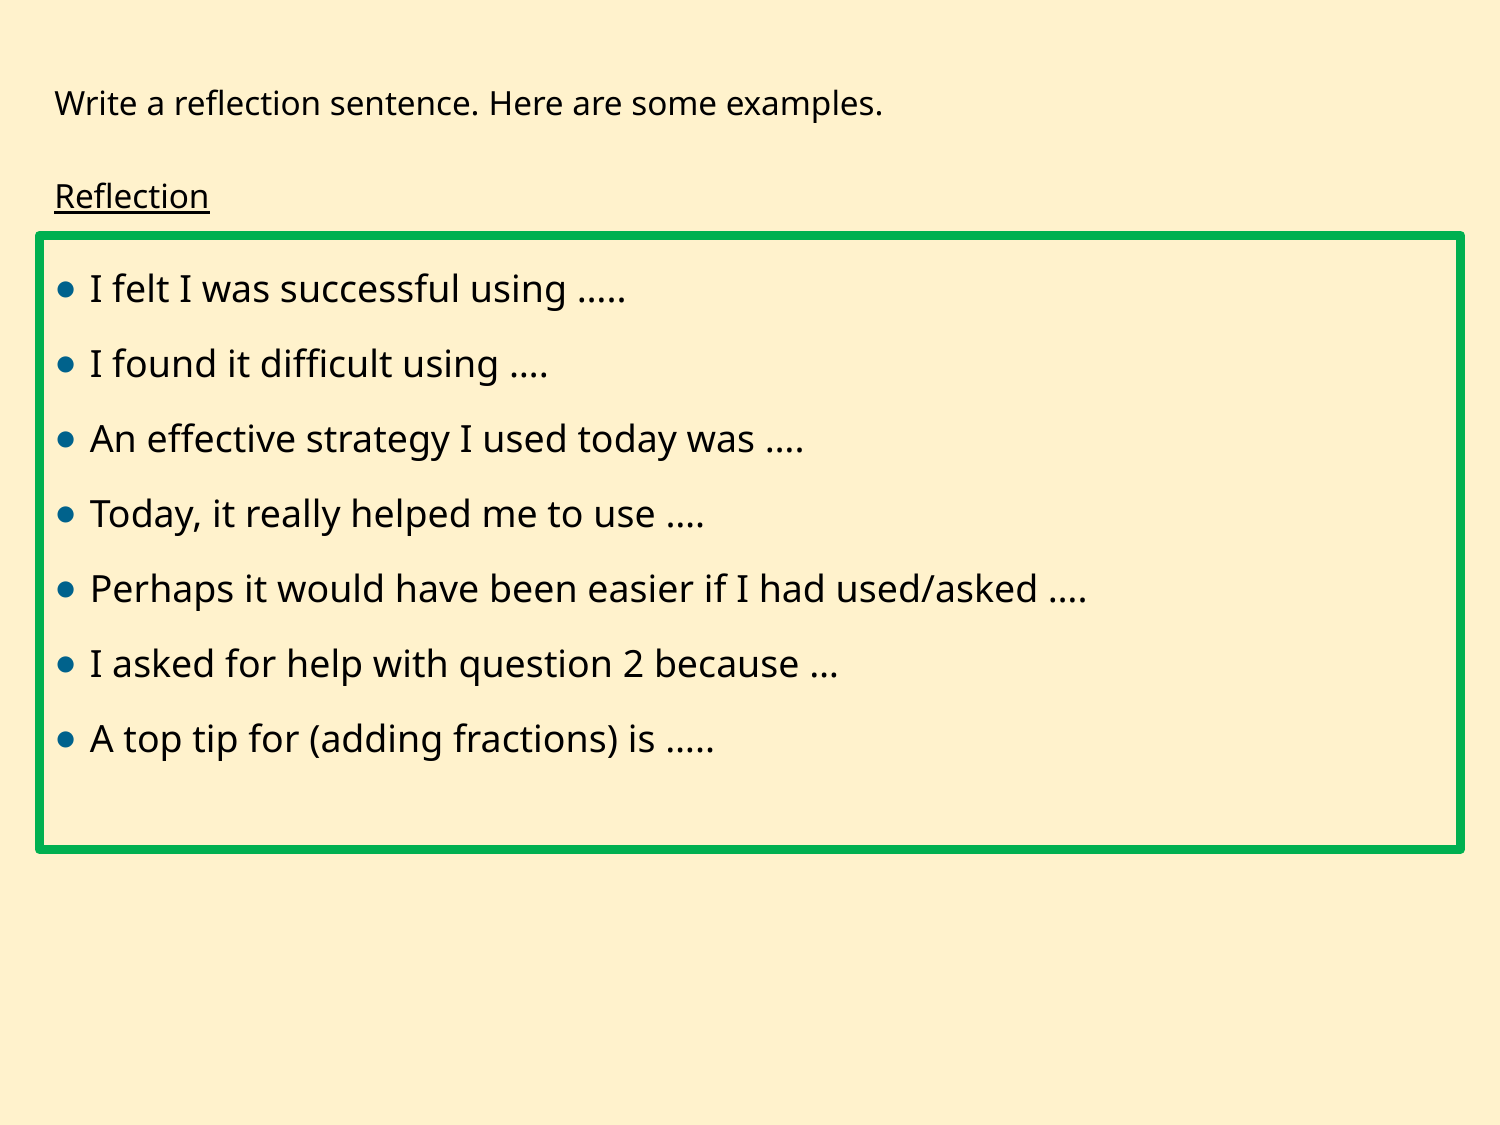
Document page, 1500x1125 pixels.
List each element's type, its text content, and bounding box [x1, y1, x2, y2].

text_box Write a reflection sentence. Here are some examples. Reflection [39, 74, 1461, 235]
text_box I felt I was successful using ….. I found it difficult using …. An effective strategy I used today was …. Today, it really helped me to use …. Perhaps it would have been easier if I had used/asked …. I asked for help with question 2 because … A top tip for (adding fractions) is ….. [39, 235, 1461, 850]
